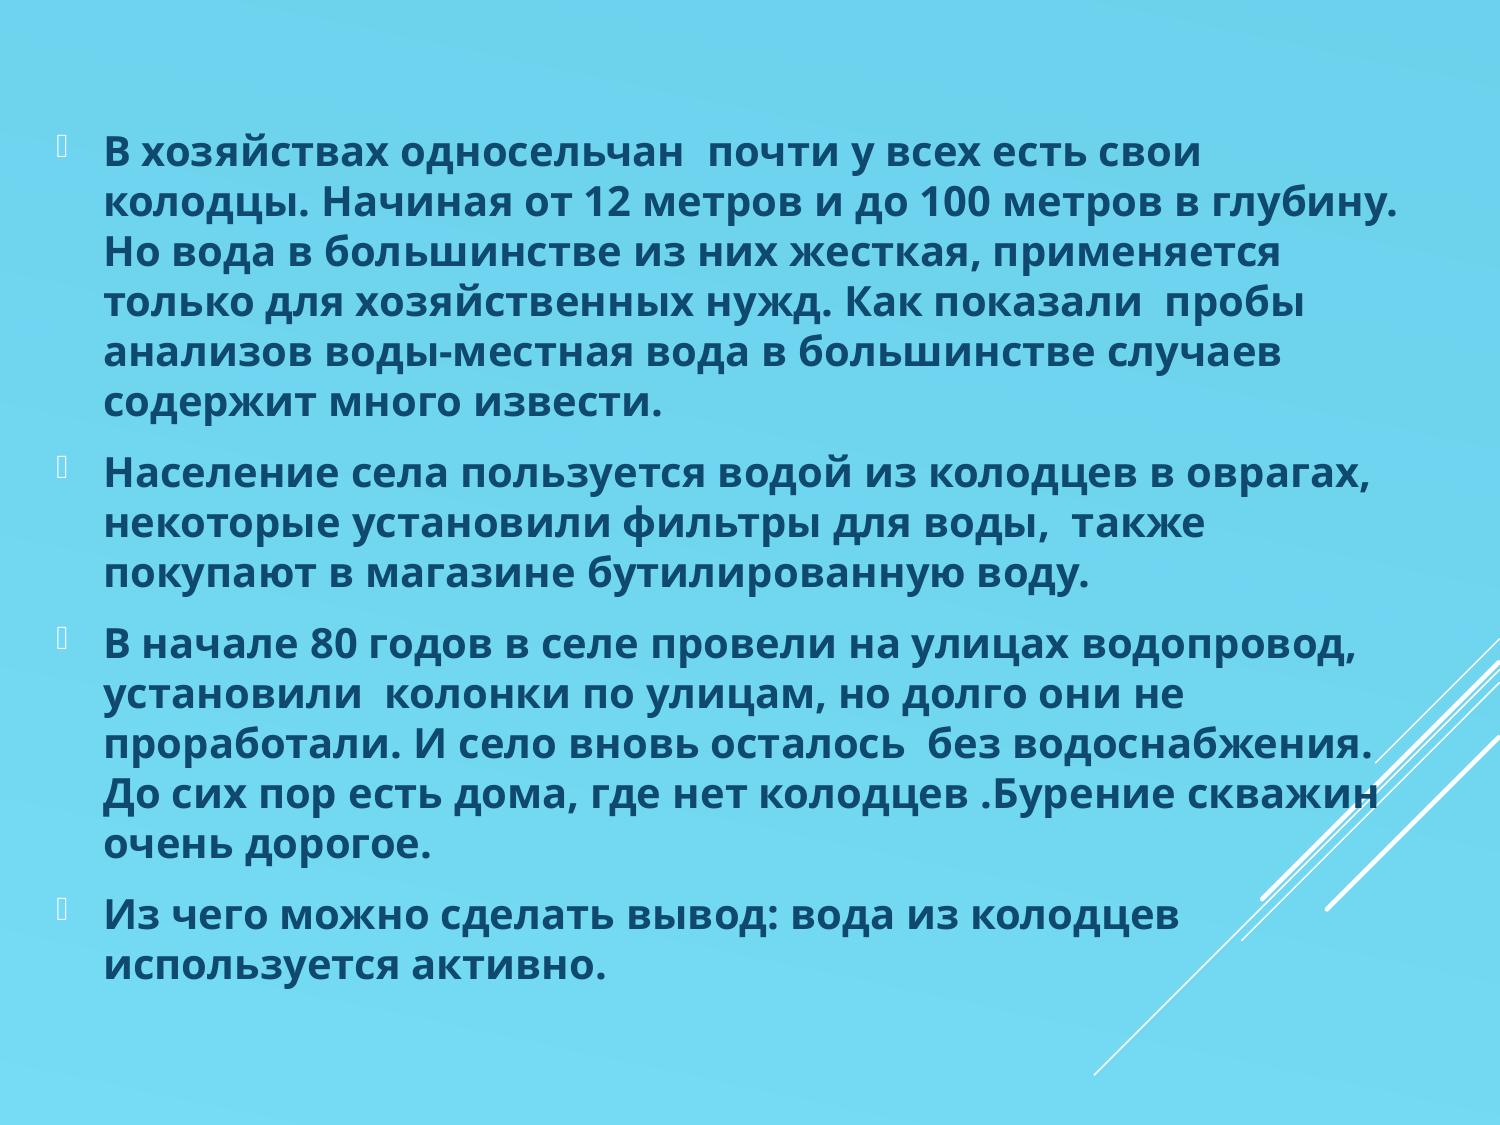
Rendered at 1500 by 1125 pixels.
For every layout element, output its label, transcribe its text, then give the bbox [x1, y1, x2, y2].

list В хозяйствах односельчан почти у всех есть свои колодцы. Начиная от 12 метров и до 100 метров в глубину. Но вода в большинстве из них жесткая, применяется только для хозяйственных нужд. Как показали пробы анализов воды-местная вода в большинстве случаев содержит много извести. Население села пользуется водой из колодцев в оврагах, некоторые установили фильтры для воды, также покупают в магазине бутилированную воду. В начале 80 годов в селе провели на улицах водопровод, установили колонки по улицам, но долго они не проработали. И село вновь осталось без водоснабжения. До сих пор есть дома, где нет колодцев .Бурение скважин очень дорогое. Из чего можно сделать вывод: вода из колодцев используется активно. [41, 90, 1424, 1024]
